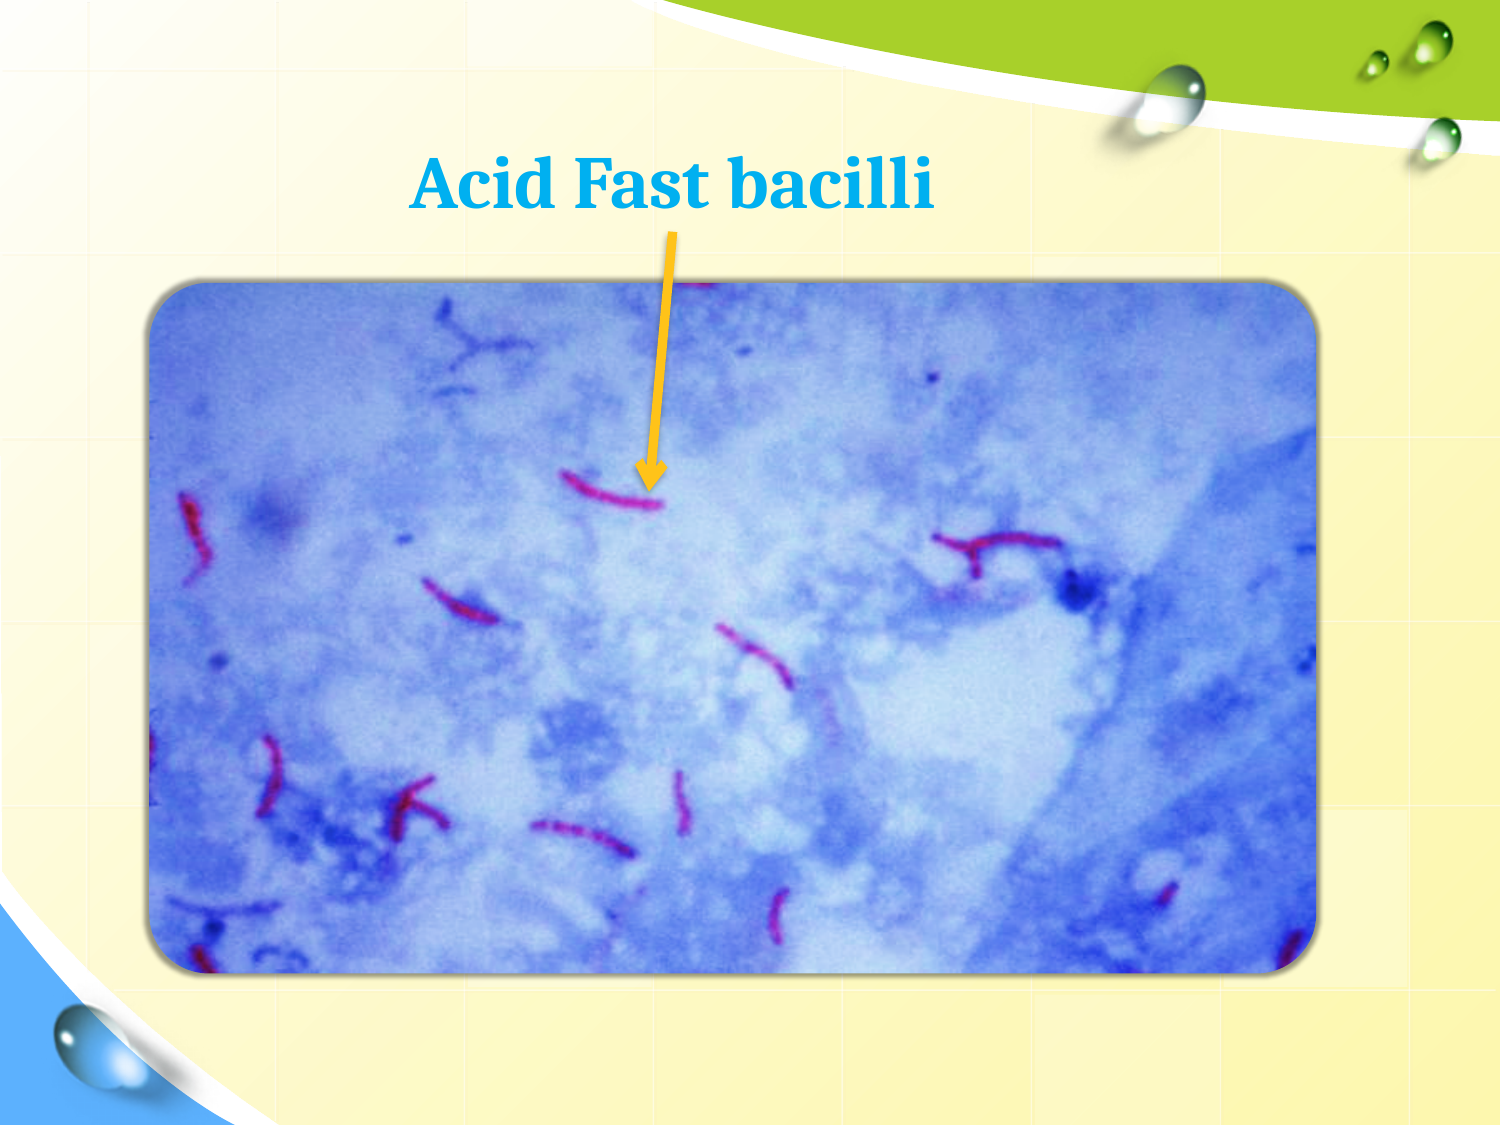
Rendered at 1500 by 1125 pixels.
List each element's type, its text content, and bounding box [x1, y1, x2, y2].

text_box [648, 231, 673, 492]
picture [0, 282, 1317, 1125]
text_box Acid Fast bacilli [394, 125, 951, 231]
picture [1055, 0, 1500, 306]
